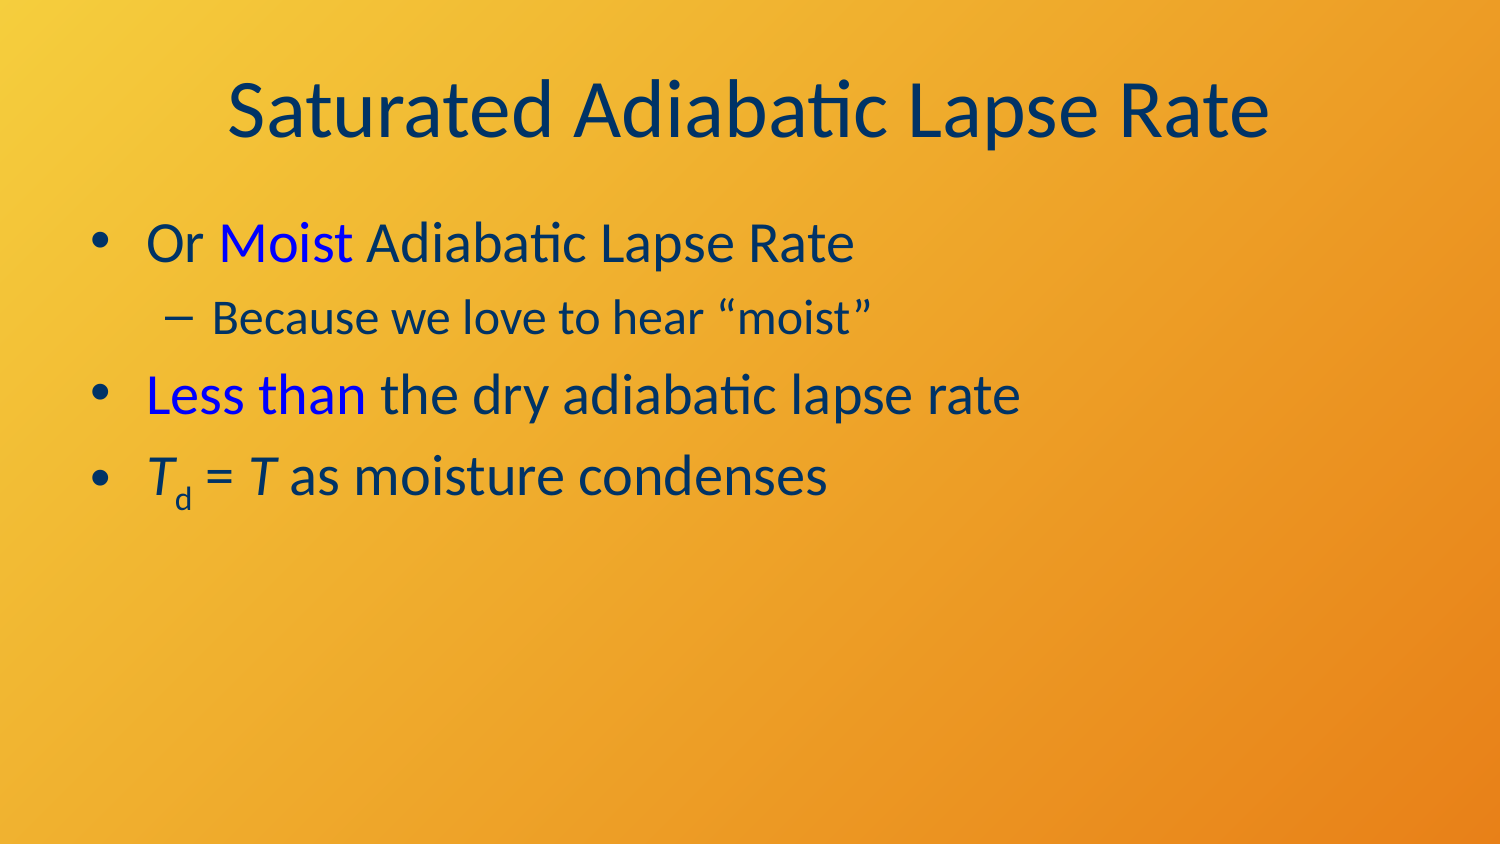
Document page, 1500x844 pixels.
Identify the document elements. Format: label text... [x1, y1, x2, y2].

list Or Moist Adiabatic Lapse Rate Because we love to hear “moist” Less than the dry adiabatic lapse rate Td = T as moisture condenses [75, 196, 1425, 754]
title Saturated Adiabatic Lapse Rate [75, 33, 1425, 175]
